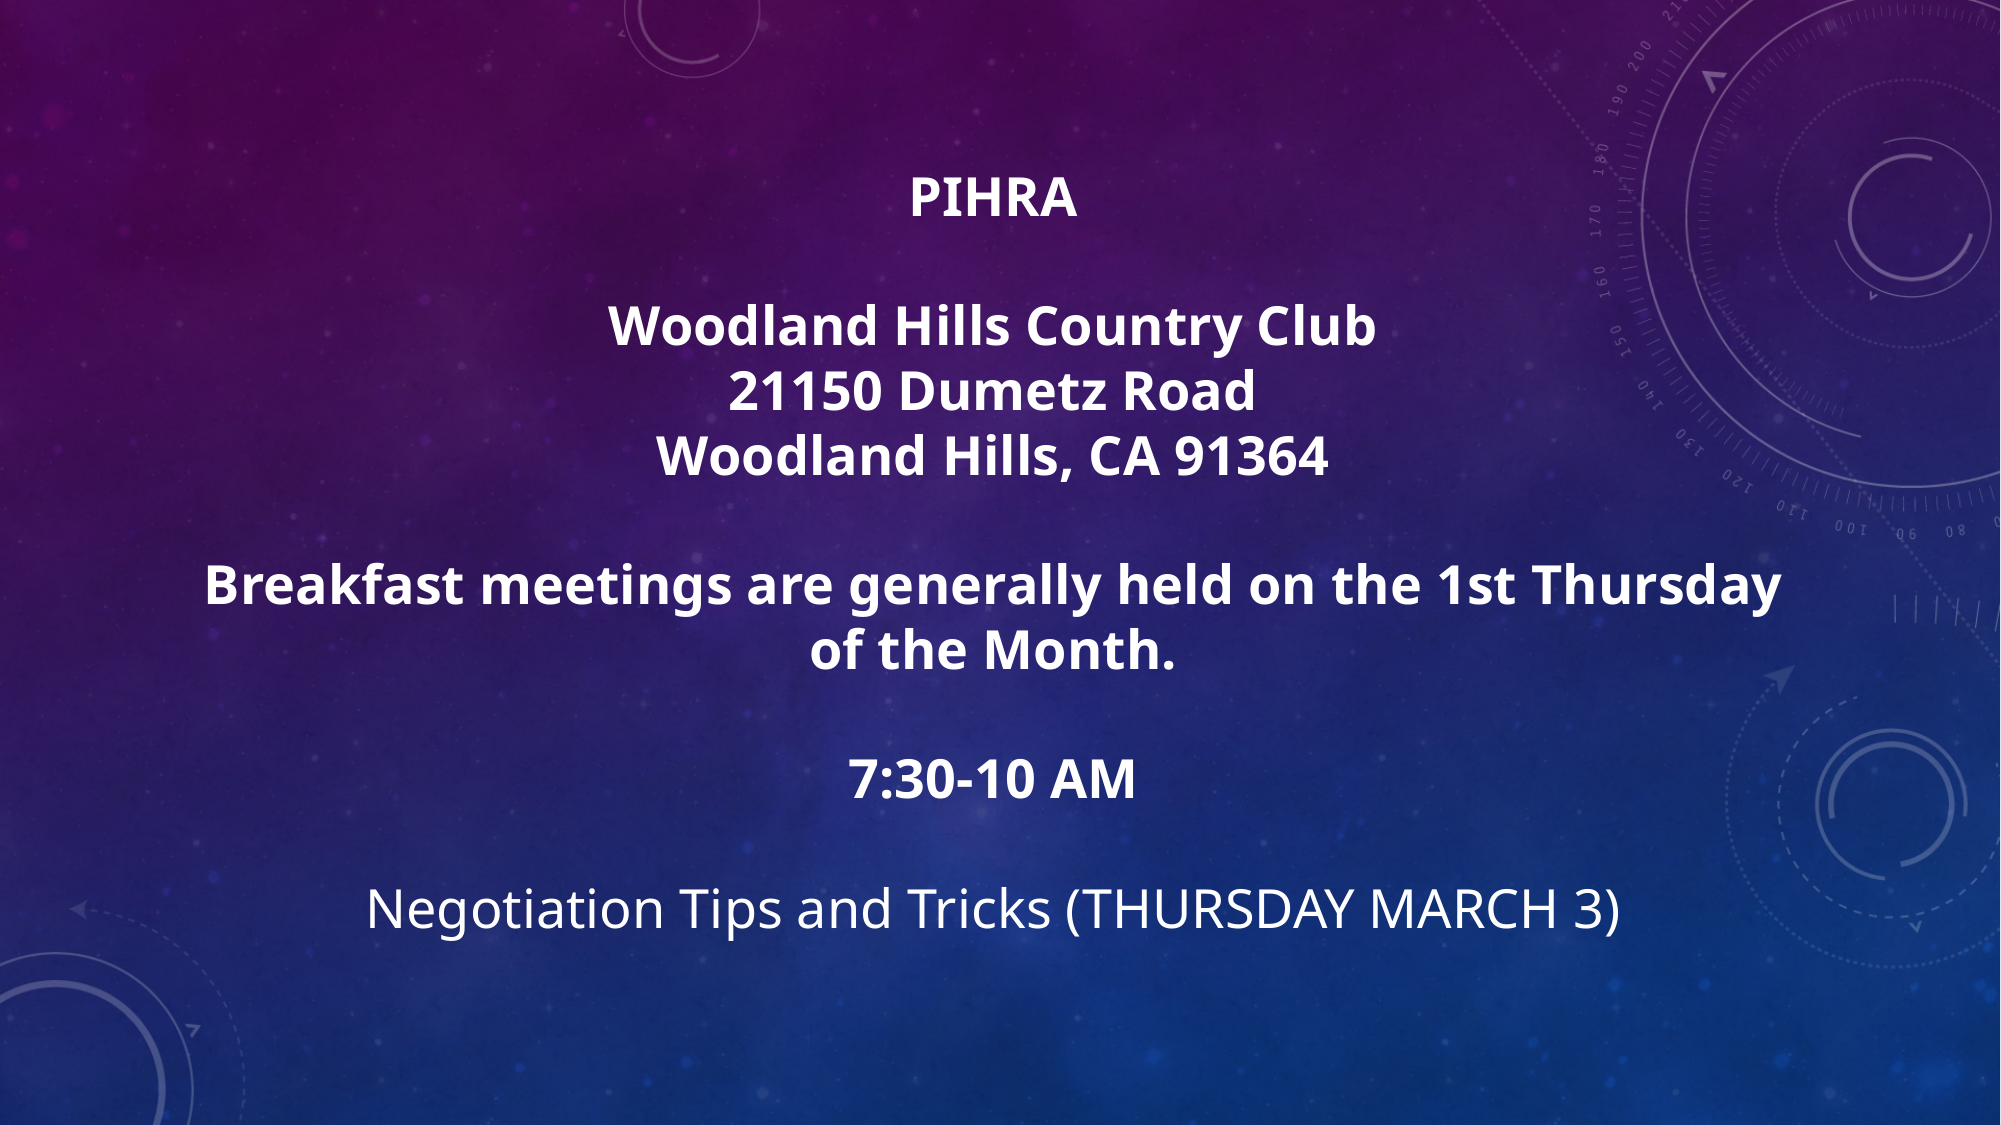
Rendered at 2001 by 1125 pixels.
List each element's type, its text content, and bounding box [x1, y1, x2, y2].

picture [0, 0, 2001, 1125]
title PIHRA Woodland Hills Country Club 21150 Dumetz Road Woodland Hills, CA 91364 Breakfast meetings are generally held on the 1st Thursday of the Month. 7:30-10 AM Negotiation Tips and Tricks (THURSDAY MARCH 3) [162, 154, 1825, 1063]
